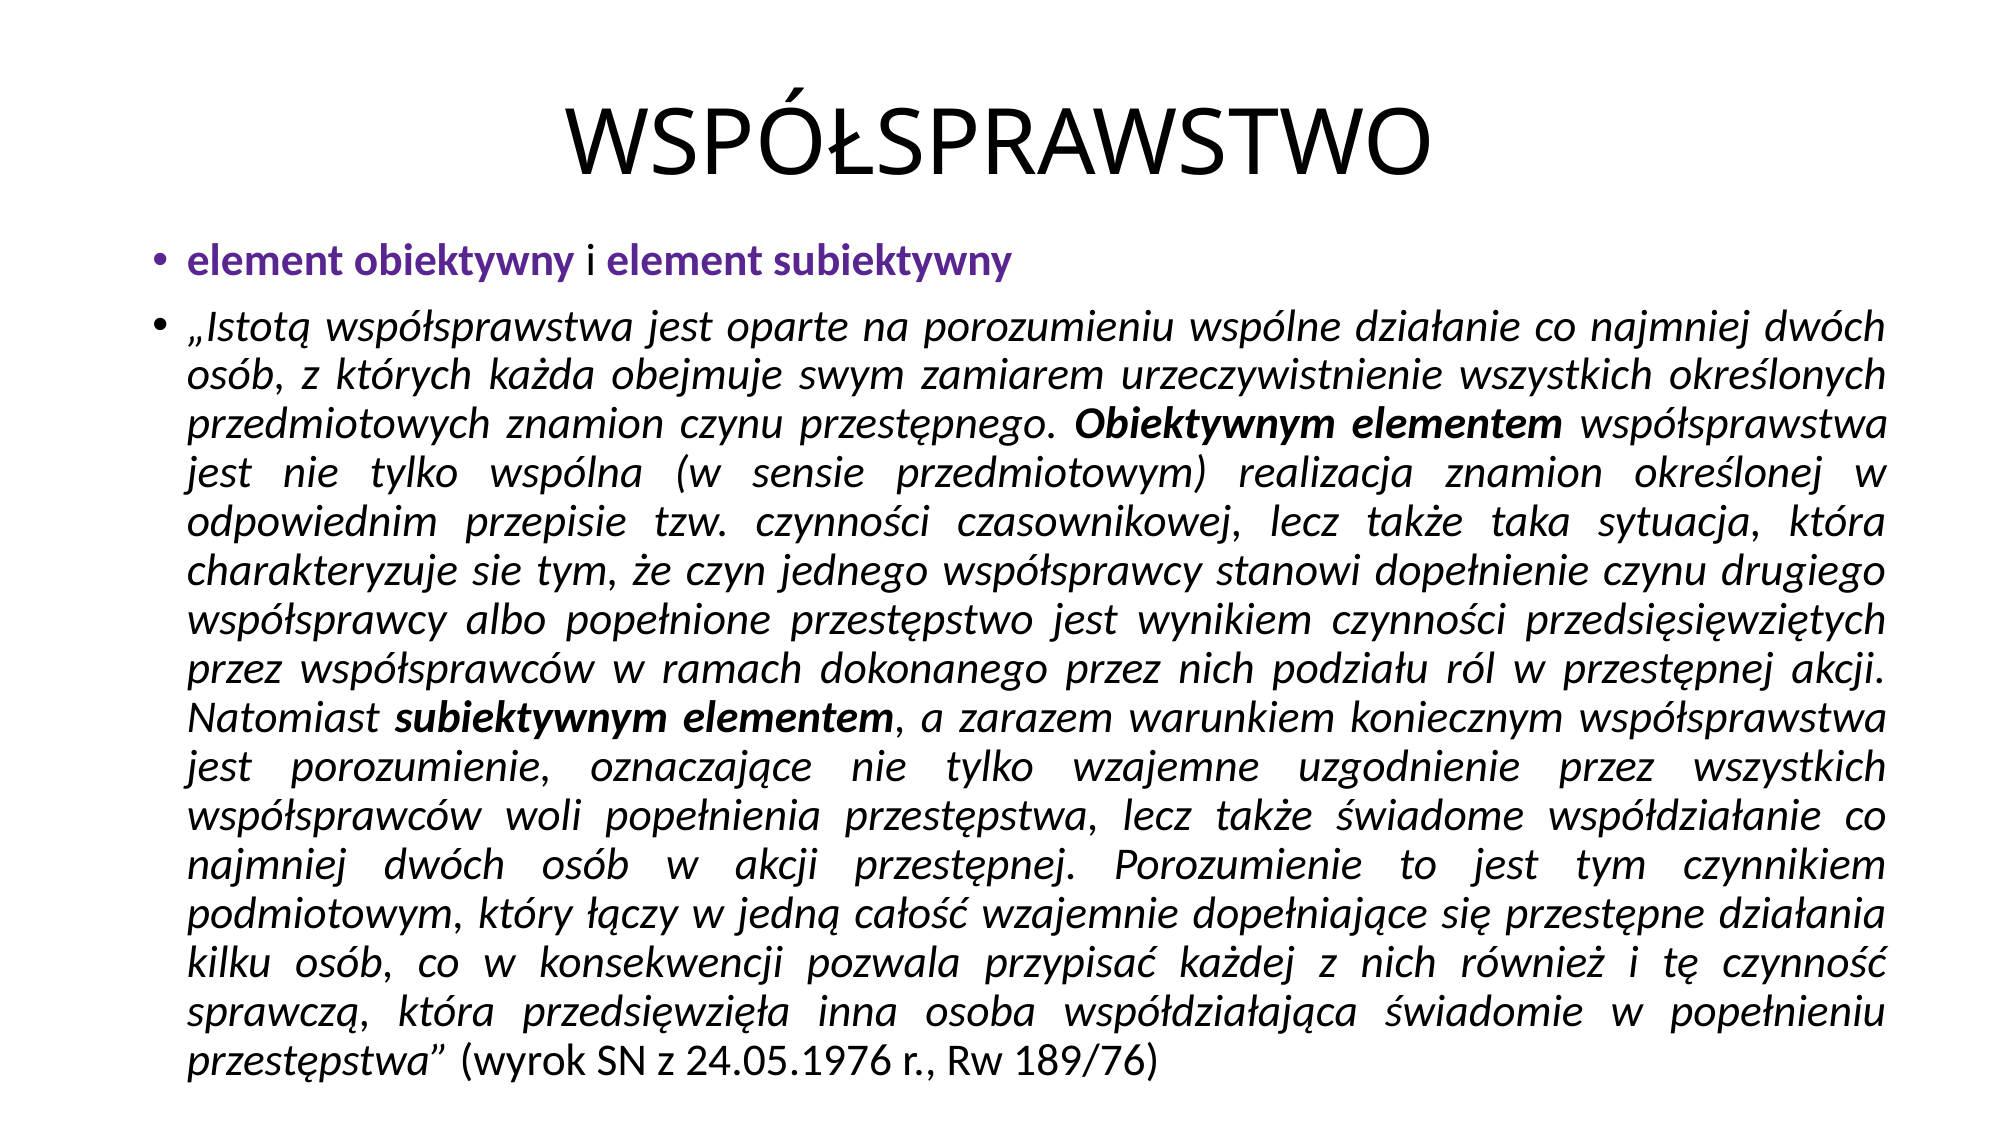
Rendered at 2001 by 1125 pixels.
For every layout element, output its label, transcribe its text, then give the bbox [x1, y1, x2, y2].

list element obiektywny i element subiektywny „Istotą współsprawstwa jest oparte na porozumieniu wspólne działanie co najmniej dwóch osób, z których każda obejmuje swym zamiarem urzeczywistnienie wszystkich określonych przedmiotowych znamion czynu przestępnego. Obiektywnym elementem współsprawstwa jest nie tylko wspólna (w sensie przedmiotowym) realizacja znamion określonej w odpowiednim przepisie tzw. czynności czasownikowej, lecz także taka sytuacja, która charakteryzuje sie tym, że czyn jednego współsprawcy stanowi dopełnienie czynu drugiego współsprawcy albo popełnione przestępstwo jest wynikiem czynności przedsięsięwziętych przez współsprawców w ramach dokonanego przez nich podziału ról w przestępnej akcji. Natomiast subiektywnym elementem, a zarazem warunkiem koniecznym współsprawstwa jest porozumienie, oznaczające nie tylko wzajemne uzgodnienie przez wszystkich współsprawców woli popełnienia przestępstwa, lecz także świadome współdziałanie co najmniej dwóch osób w akcji przestępnej. Porozumienie to jest tym czynnikiem podmiotowym, który łączy w jedną całość wzajemnie dopełniające się przestępne działania kilku osób, co w konsekwencji pozwala przypisać każdej z nich również i tę czynność sprawczą, która przedsięwzięła inna osoba współdziałająca świadomie w popełnieniu przestępstwa” (wyrok SN z 24.05.1976 r., Rw 189/76) [137, 229, 1905, 1100]
title WSPÓŁSPRAWSTWO [137, 59, 1863, 229]
